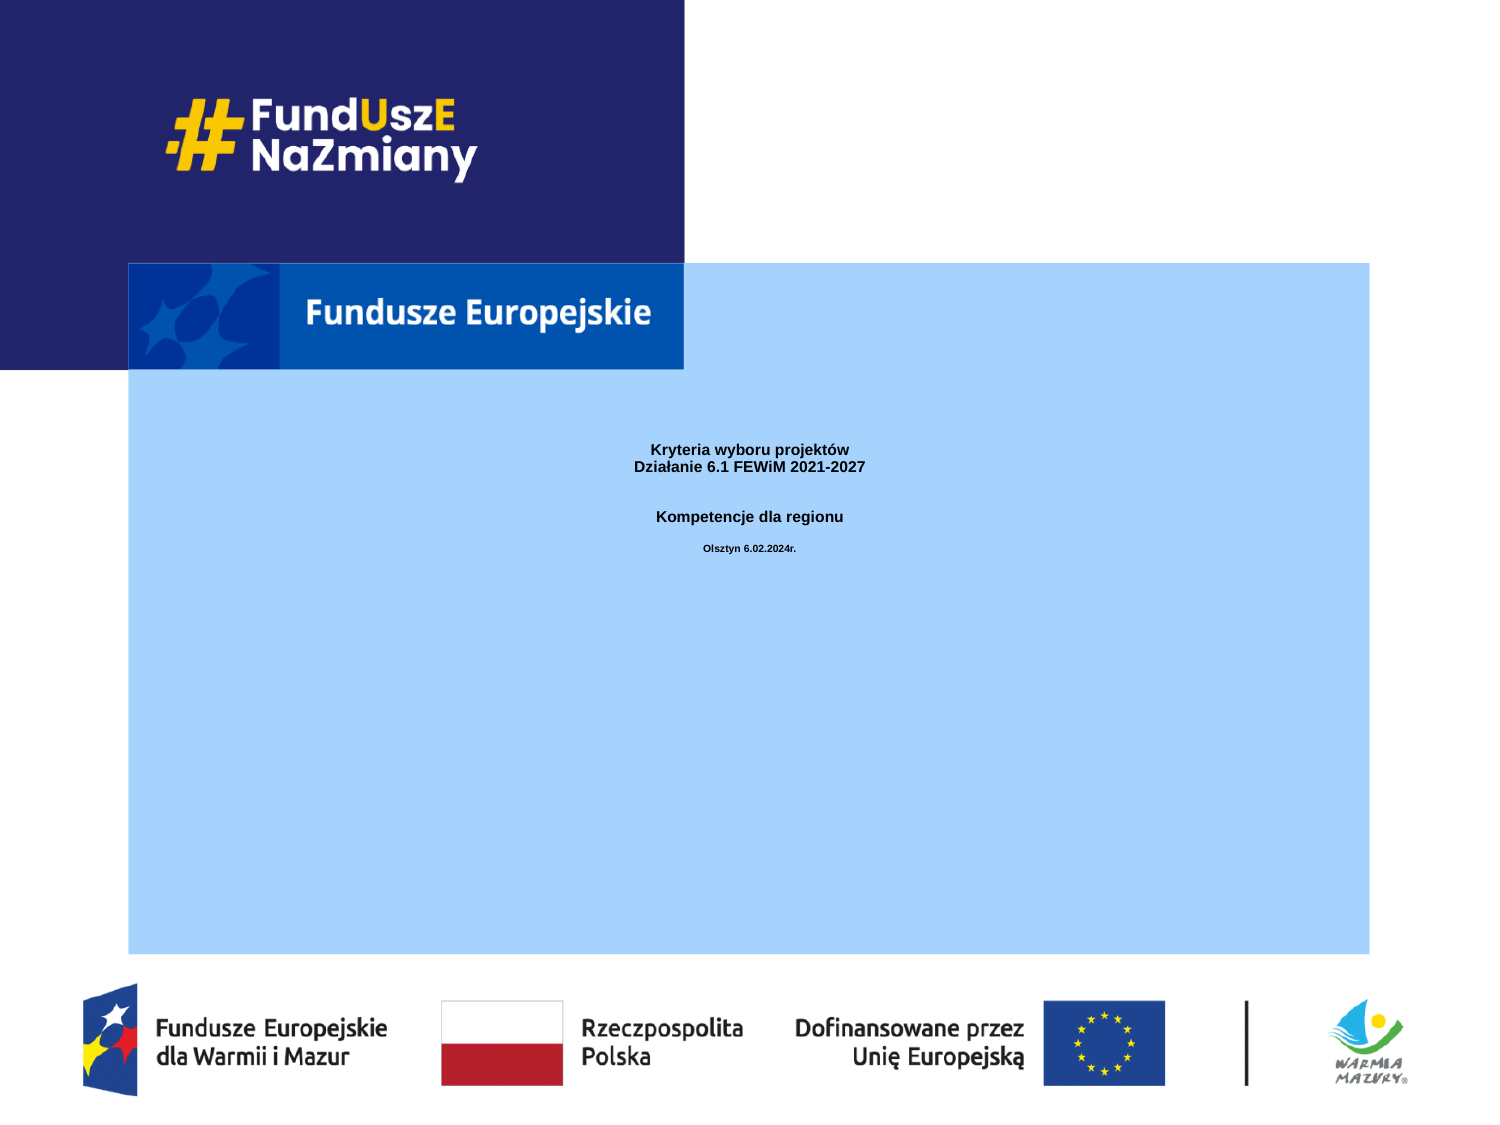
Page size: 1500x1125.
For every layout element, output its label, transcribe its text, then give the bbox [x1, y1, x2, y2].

title Kryteria wyboru projektów Działanie 6.1 FEWiM 2021-2027 Kompetencje dla regionu Olsztyn 6.02.2024r. [187, 340, 1313, 563]
picture [0, 0, 1499, 1125]
